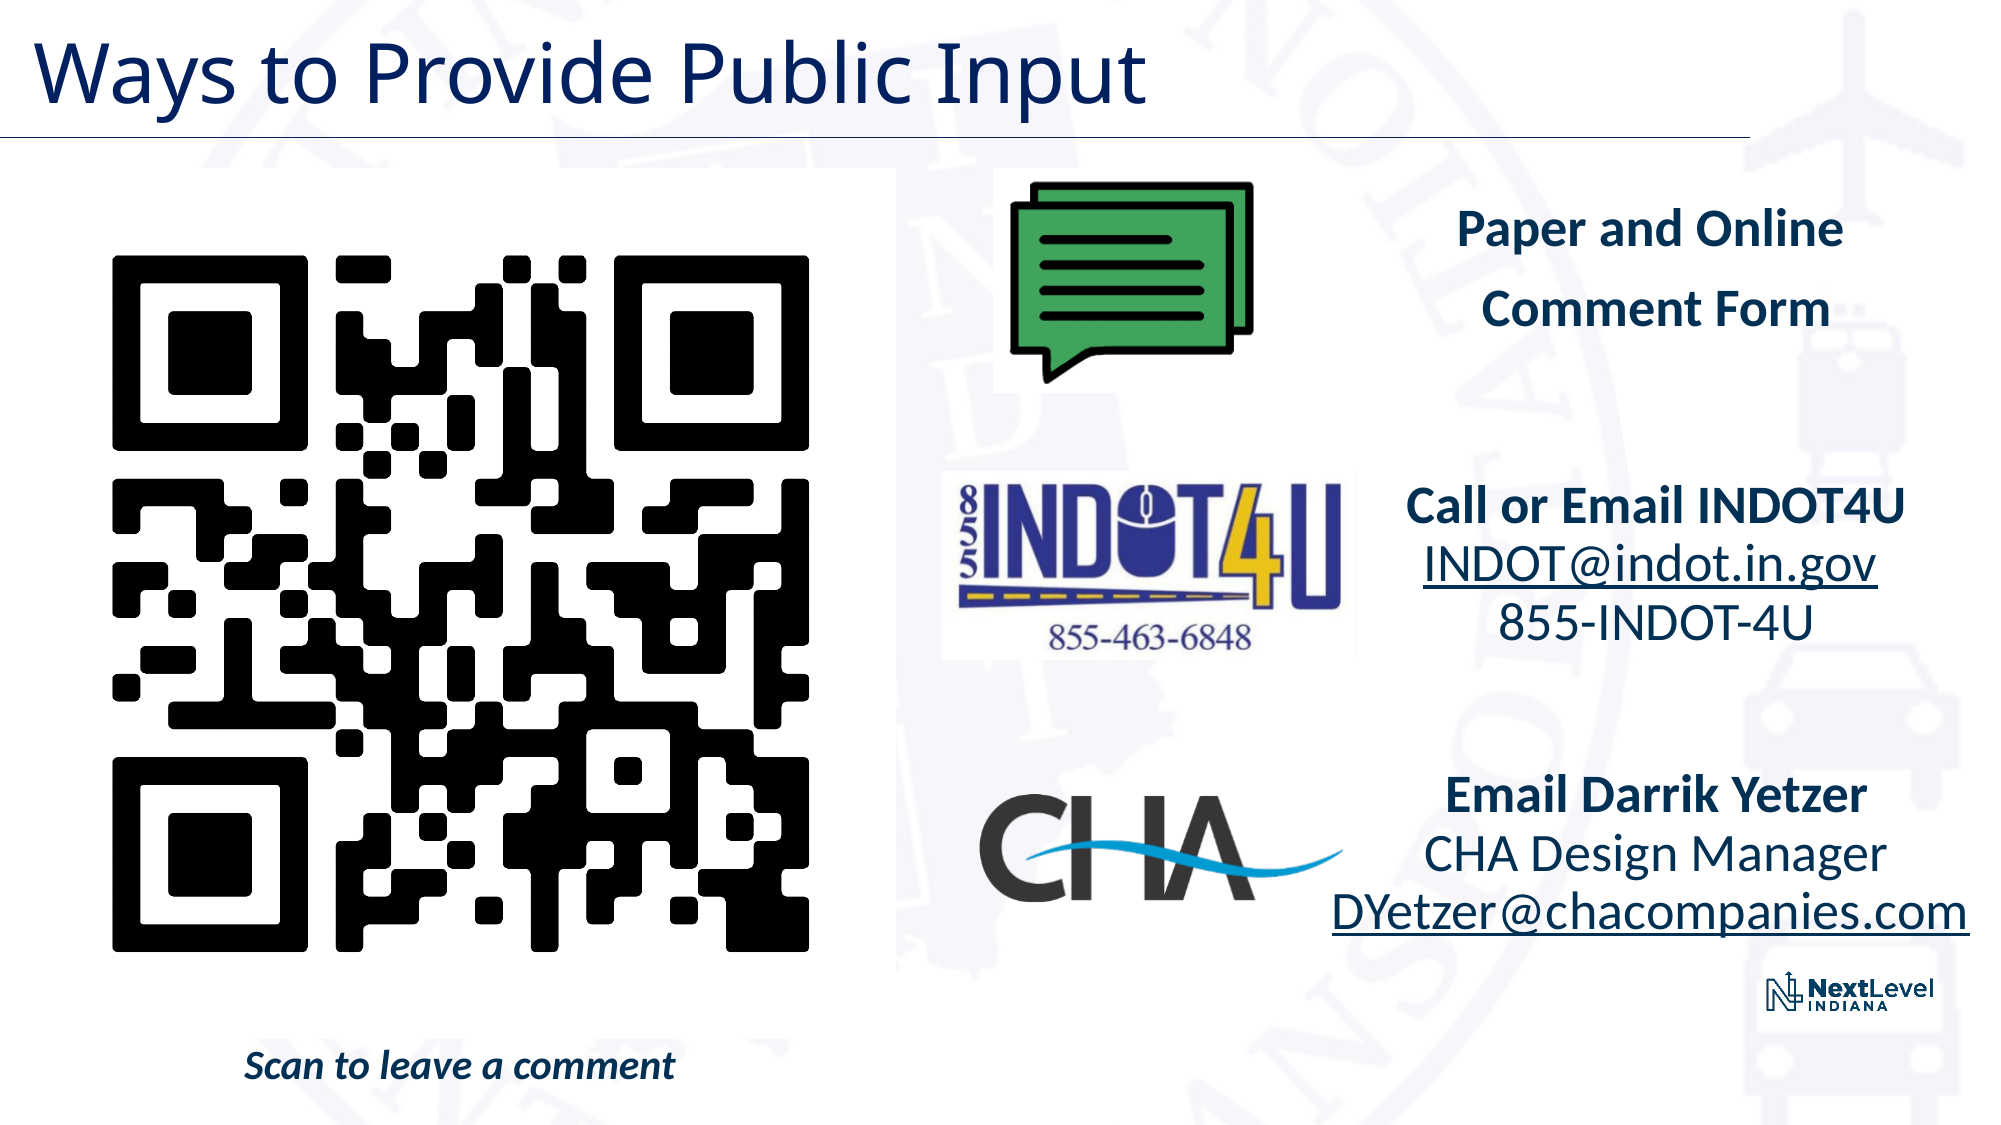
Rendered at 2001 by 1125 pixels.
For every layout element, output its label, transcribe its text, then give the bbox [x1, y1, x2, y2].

text_box Call or Email INDOT4U INDOT@indot.in.gov 855-INDOT-4U [1343, 462, 1971, 660]
text_box Email Darrik Yetzer CHA Design Manager DYetzer@chacompanies.com [1313, 749, 2000, 949]
text_box Ways to Provide Public Input [18, 12, 1982, 128]
text_box Paper and Online Comment Form [1390, 201, 1923, 346]
picture [0, 0, 2001, 1125]
text_box Scan to leave a comment [96, 1039, 824, 1096]
